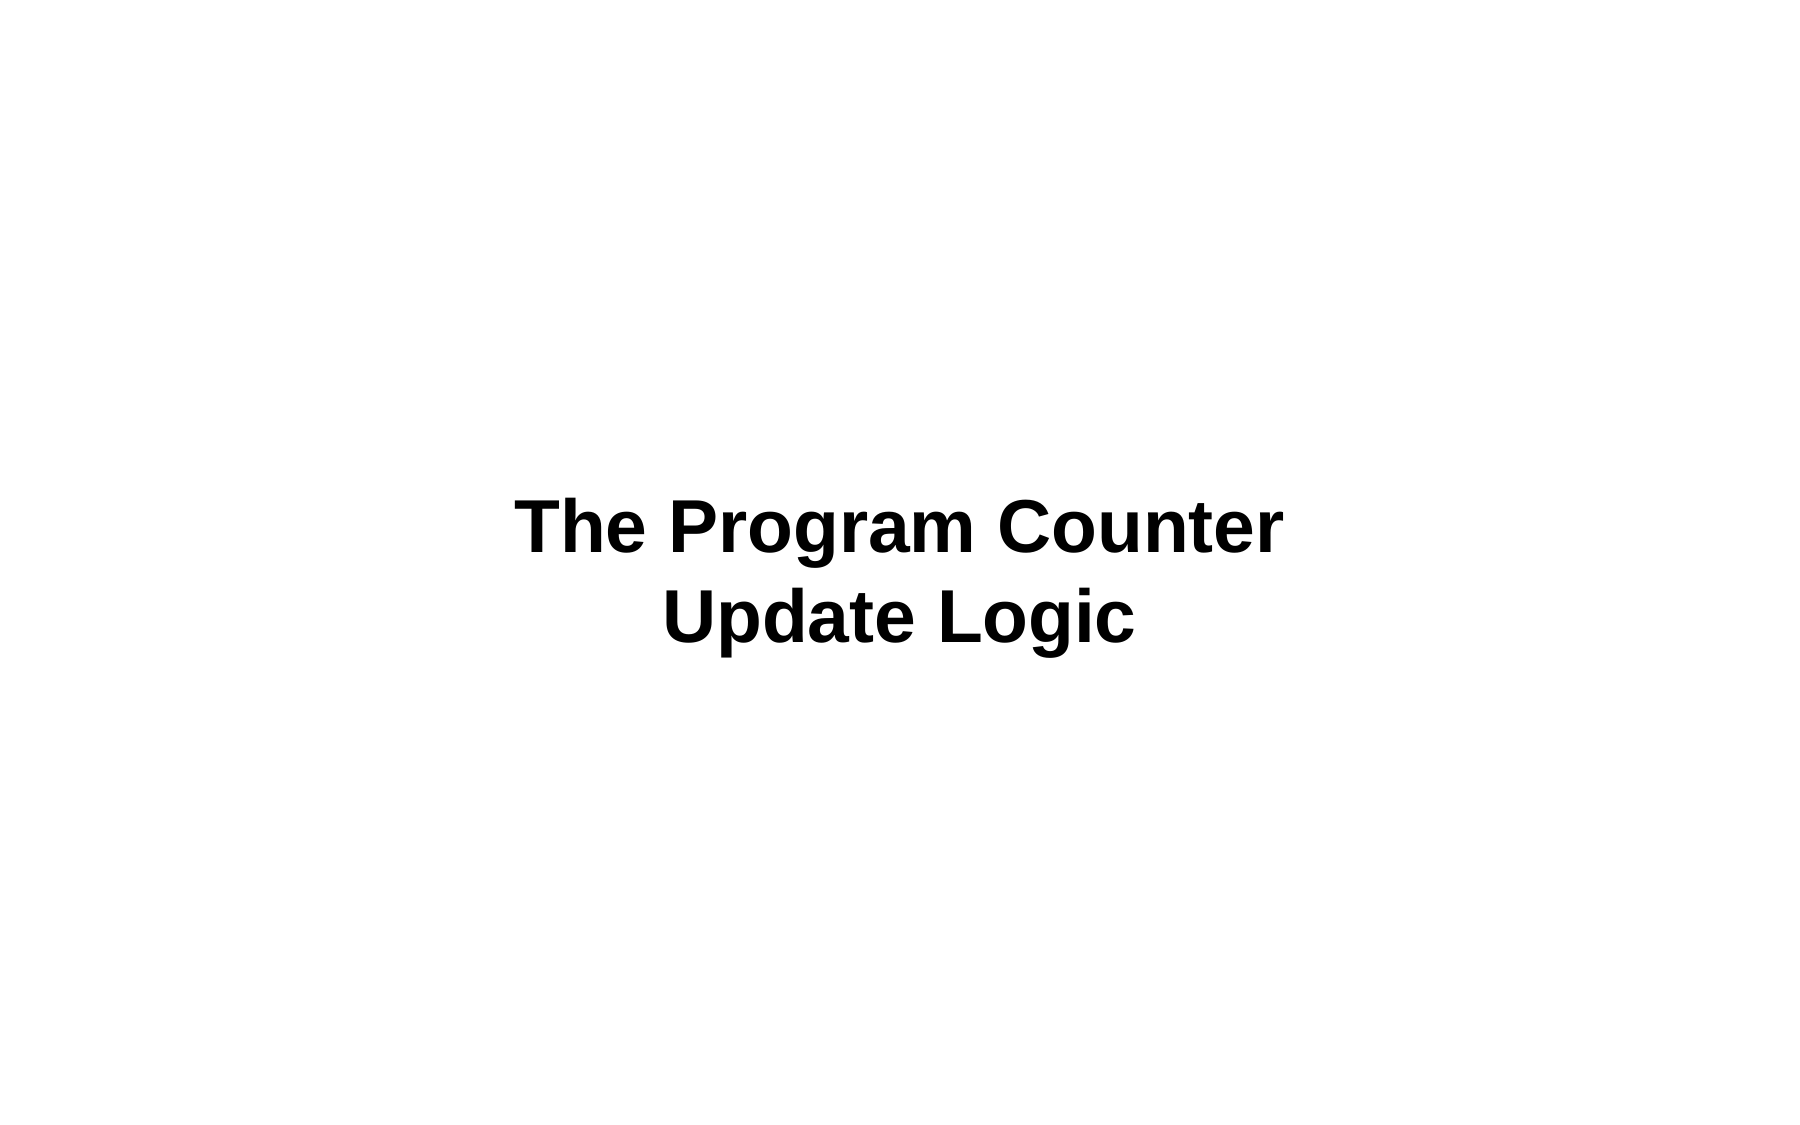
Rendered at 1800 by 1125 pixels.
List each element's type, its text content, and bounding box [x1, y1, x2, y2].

title The Program Counter Update Logic [150, 462, 1650, 575]
